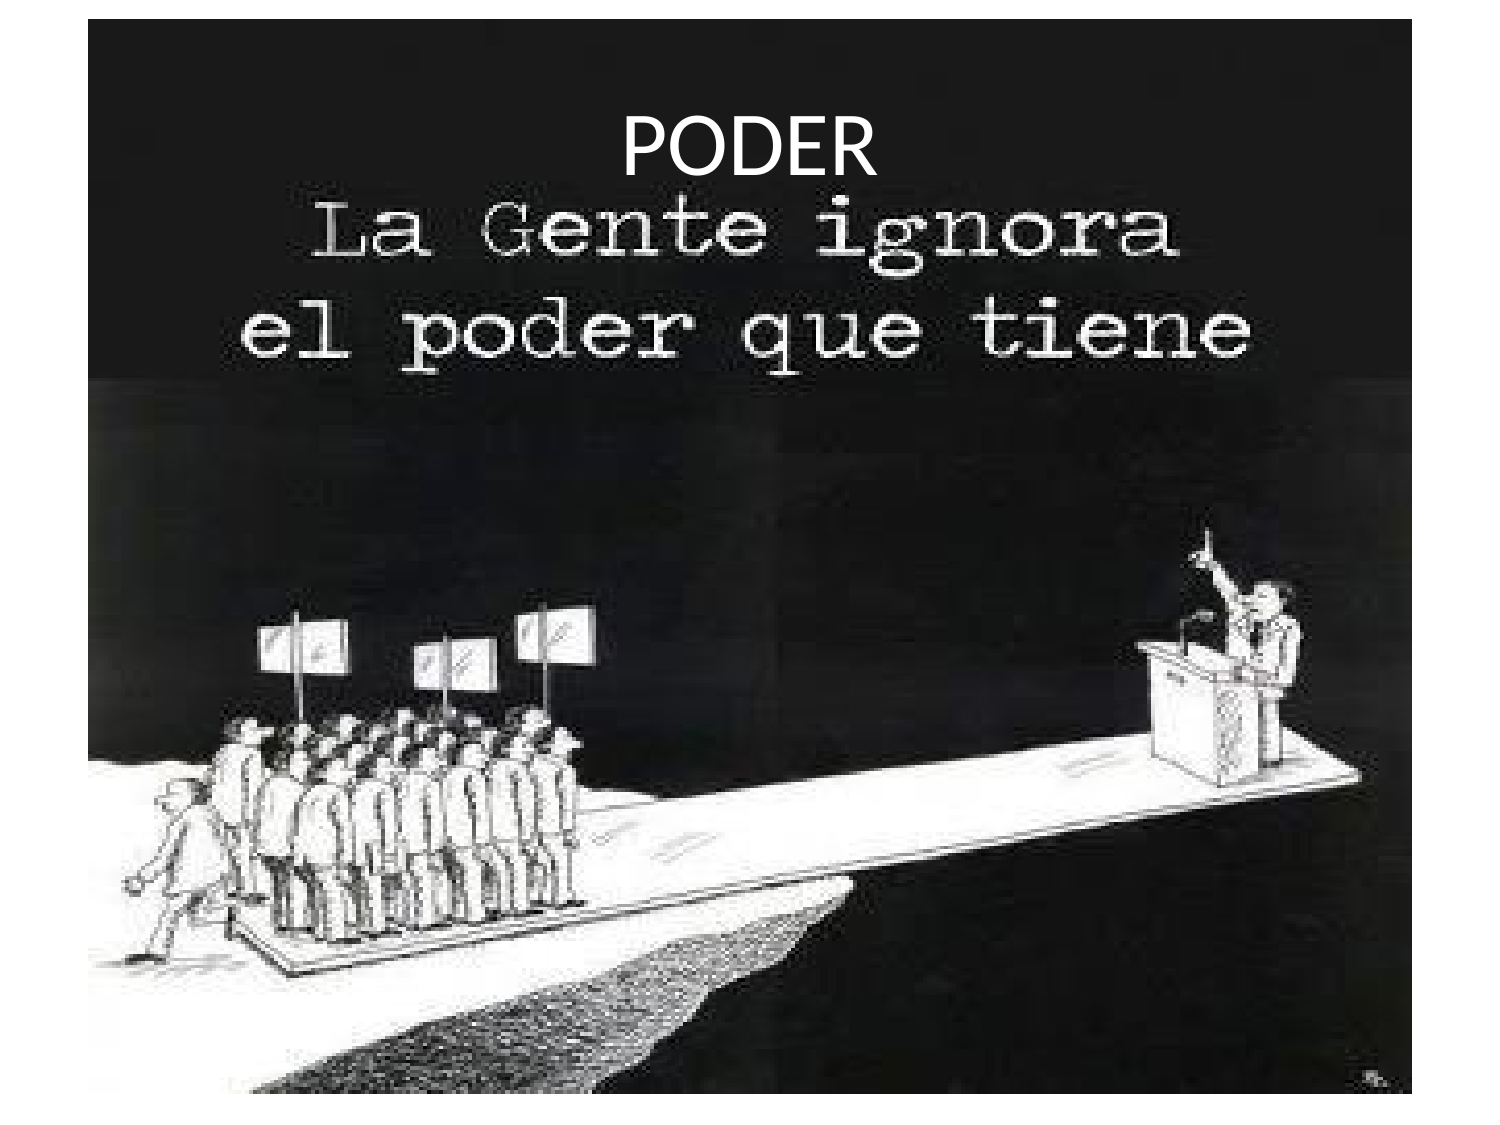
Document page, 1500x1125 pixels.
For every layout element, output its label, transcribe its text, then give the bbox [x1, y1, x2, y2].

title PODER [1415, 45, 1425, 233]
picture [88, 18, 1412, 1095]
title PODER [75, 45, 83, 233]
